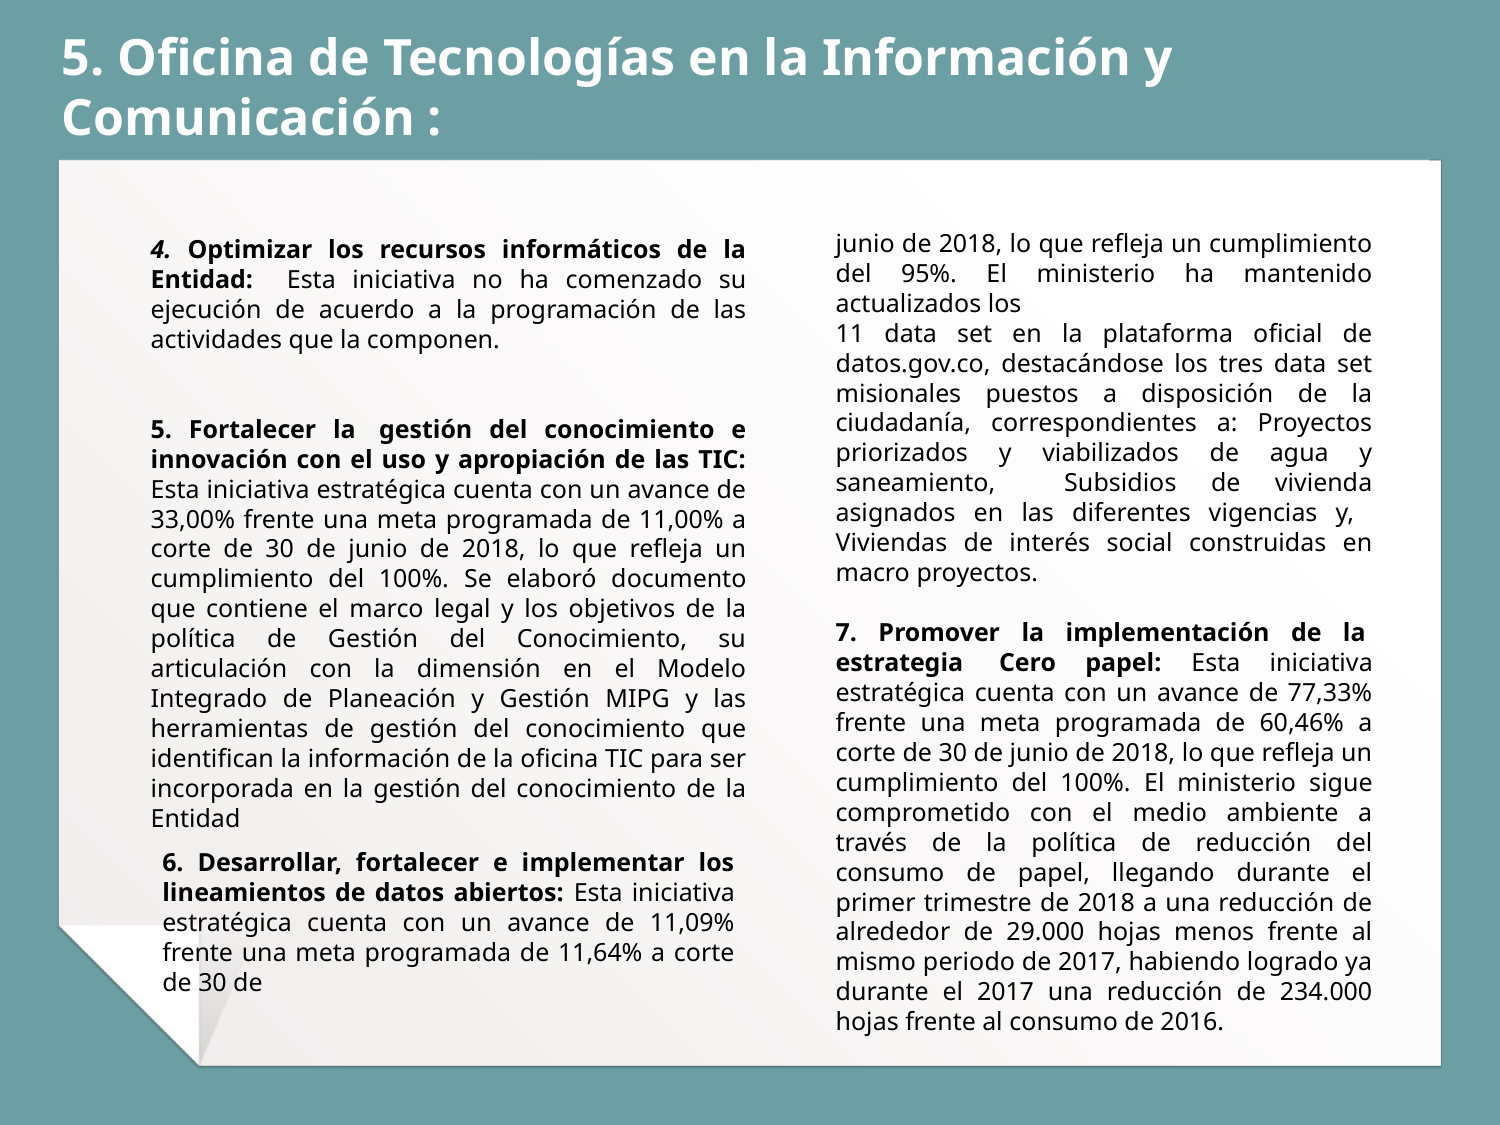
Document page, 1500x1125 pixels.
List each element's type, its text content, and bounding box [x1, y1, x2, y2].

text_box 6. Desarrollar, fortalecer e implementar los lineamientos de datos abiertos: Esta iniciativa estratégica cuenta con un avance de 11,09% frente una meta programada de 11,64% a corte de 30 de [147, 839, 750, 1004]
picture [0, 0, 1500, 1125]
text_box junio de 2018, lo que refleja un cumplimiento del 95%. El ministerio ha mantenido actualizados los 11 data set en la plataforma oficial de datos.gov.co, destacándose los tres data set misionales puestos a disposición de la ciudadanía, correspondientes a: Proyectos priorizados y viabilizados de agua y saneamiento, Subsidios de vivienda asignados en las diferentes vigencias y, Viviendas de interés social construidas en macro proyectos. 7. Promover la implementación de la estrategia Cero papel: Esta iniciativa estratégica cuenta con un avance de 77,33% frente una meta programada de 60,46% a corte de 30 de junio de 2018, lo que refleja un cumplimiento del 100%. El ministerio sigue comprometido con el medio ambiente a través de la política de reducción del consumo de papel, llegando durante el primer trimestre de 2018 a una reducción de alrededor de 29.000 hojas menos frente al mismo periodo de 2017, habiendo logrado ya durante el 2017 una reducción de 234.000 hojas frente al consumo de 2016. [820, 219, 1388, 1044]
title 5. Oficina de Tecnologías en la Información y Comunicación : [46, 45, 1500, 160]
text_box 4. Optimizar los recursos informáticos de la Entidad: Esta iniciativa no ha comenzado su ejecución de acuerdo a la programación de las actividades que la componen. 5. Fortalecer la gestión del conocimiento e innovación con el uso y apropiación de las TIC: Esta iniciativa estratégica cuenta con un avance de 33,00% frente una meta programada de 11,00% a corte de 30 de junio de 2018, lo que refleja un cumplimiento del 100%. Se elaboró documento que contiene el marco legal y los objetivos de la política de Gestión del Conocimiento, su articulación con la dimensión en el Modelo Integrado de Planeación y Gestión MIPG y las herramientas de gestión del conocimiento que identifican la información de la oficina TIC para ser incorporada en la gestión del conocimiento de la Entidad [135, 196, 762, 840]
